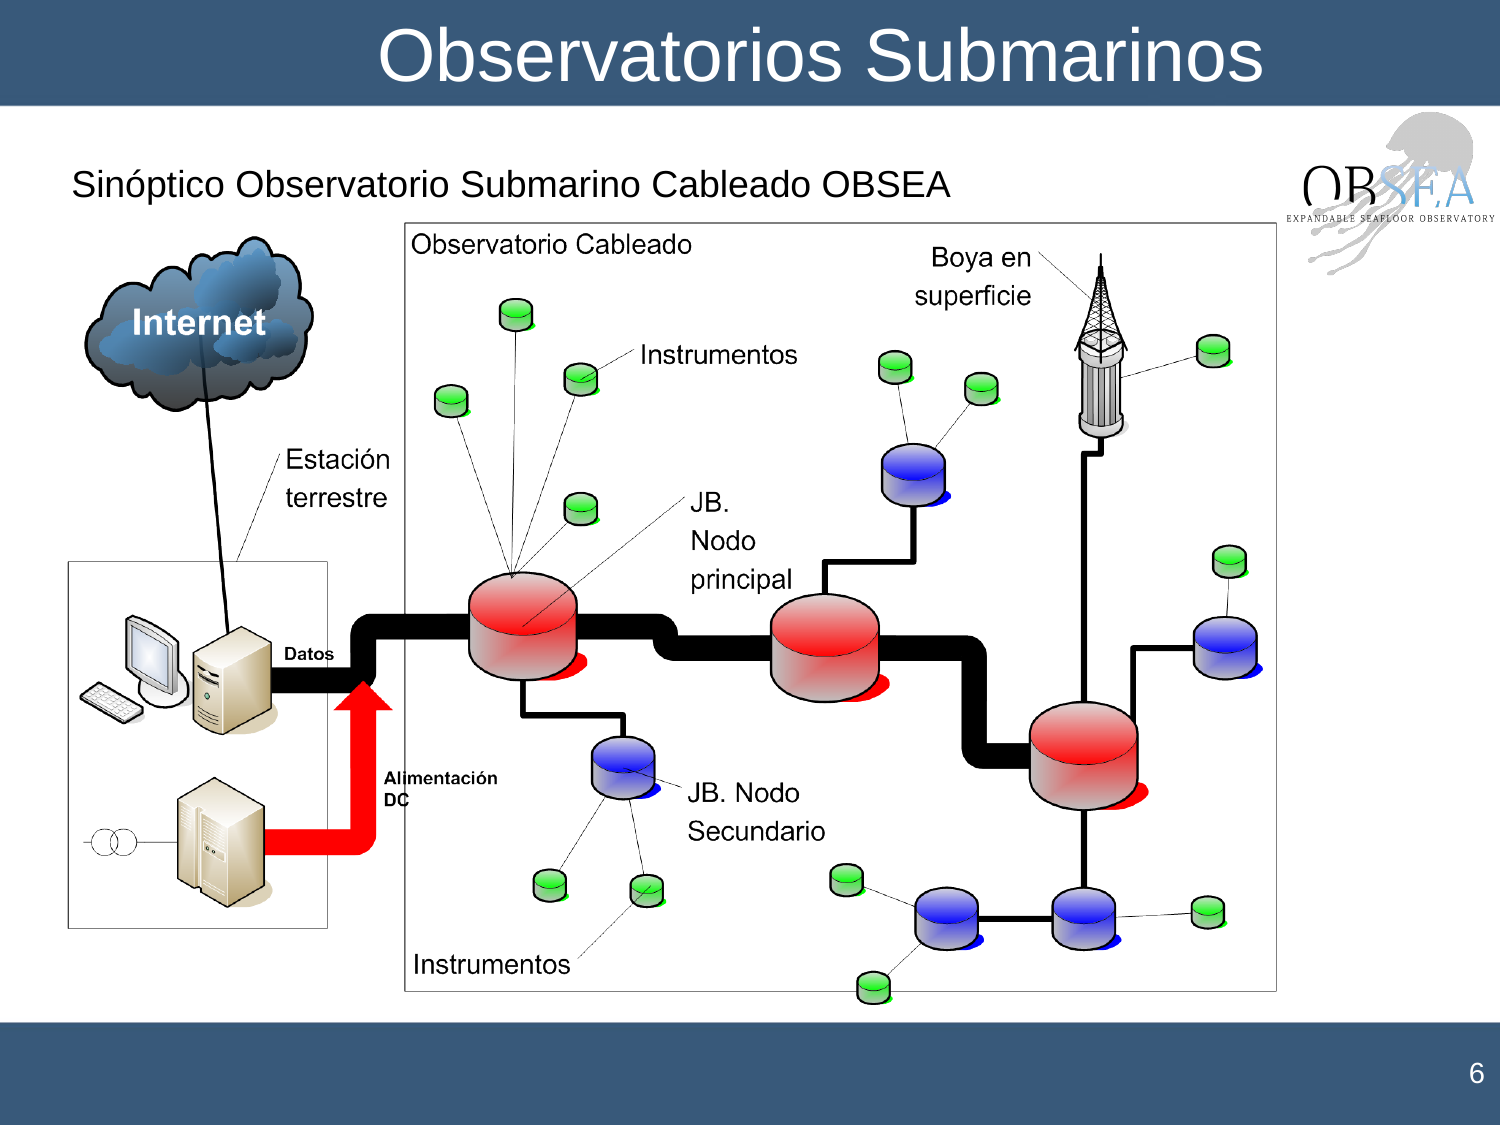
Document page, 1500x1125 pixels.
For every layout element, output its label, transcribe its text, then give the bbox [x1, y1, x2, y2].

text_box Sinóptico Observatorio Submarino Cableado OBSEA [56, 152, 1033, 213]
title Observatorios Submarinos [361, 11, 1407, 93]
picture [0, 0, 1500, 1125]
slide_number 6 [1149, 1046, 1500, 1125]
